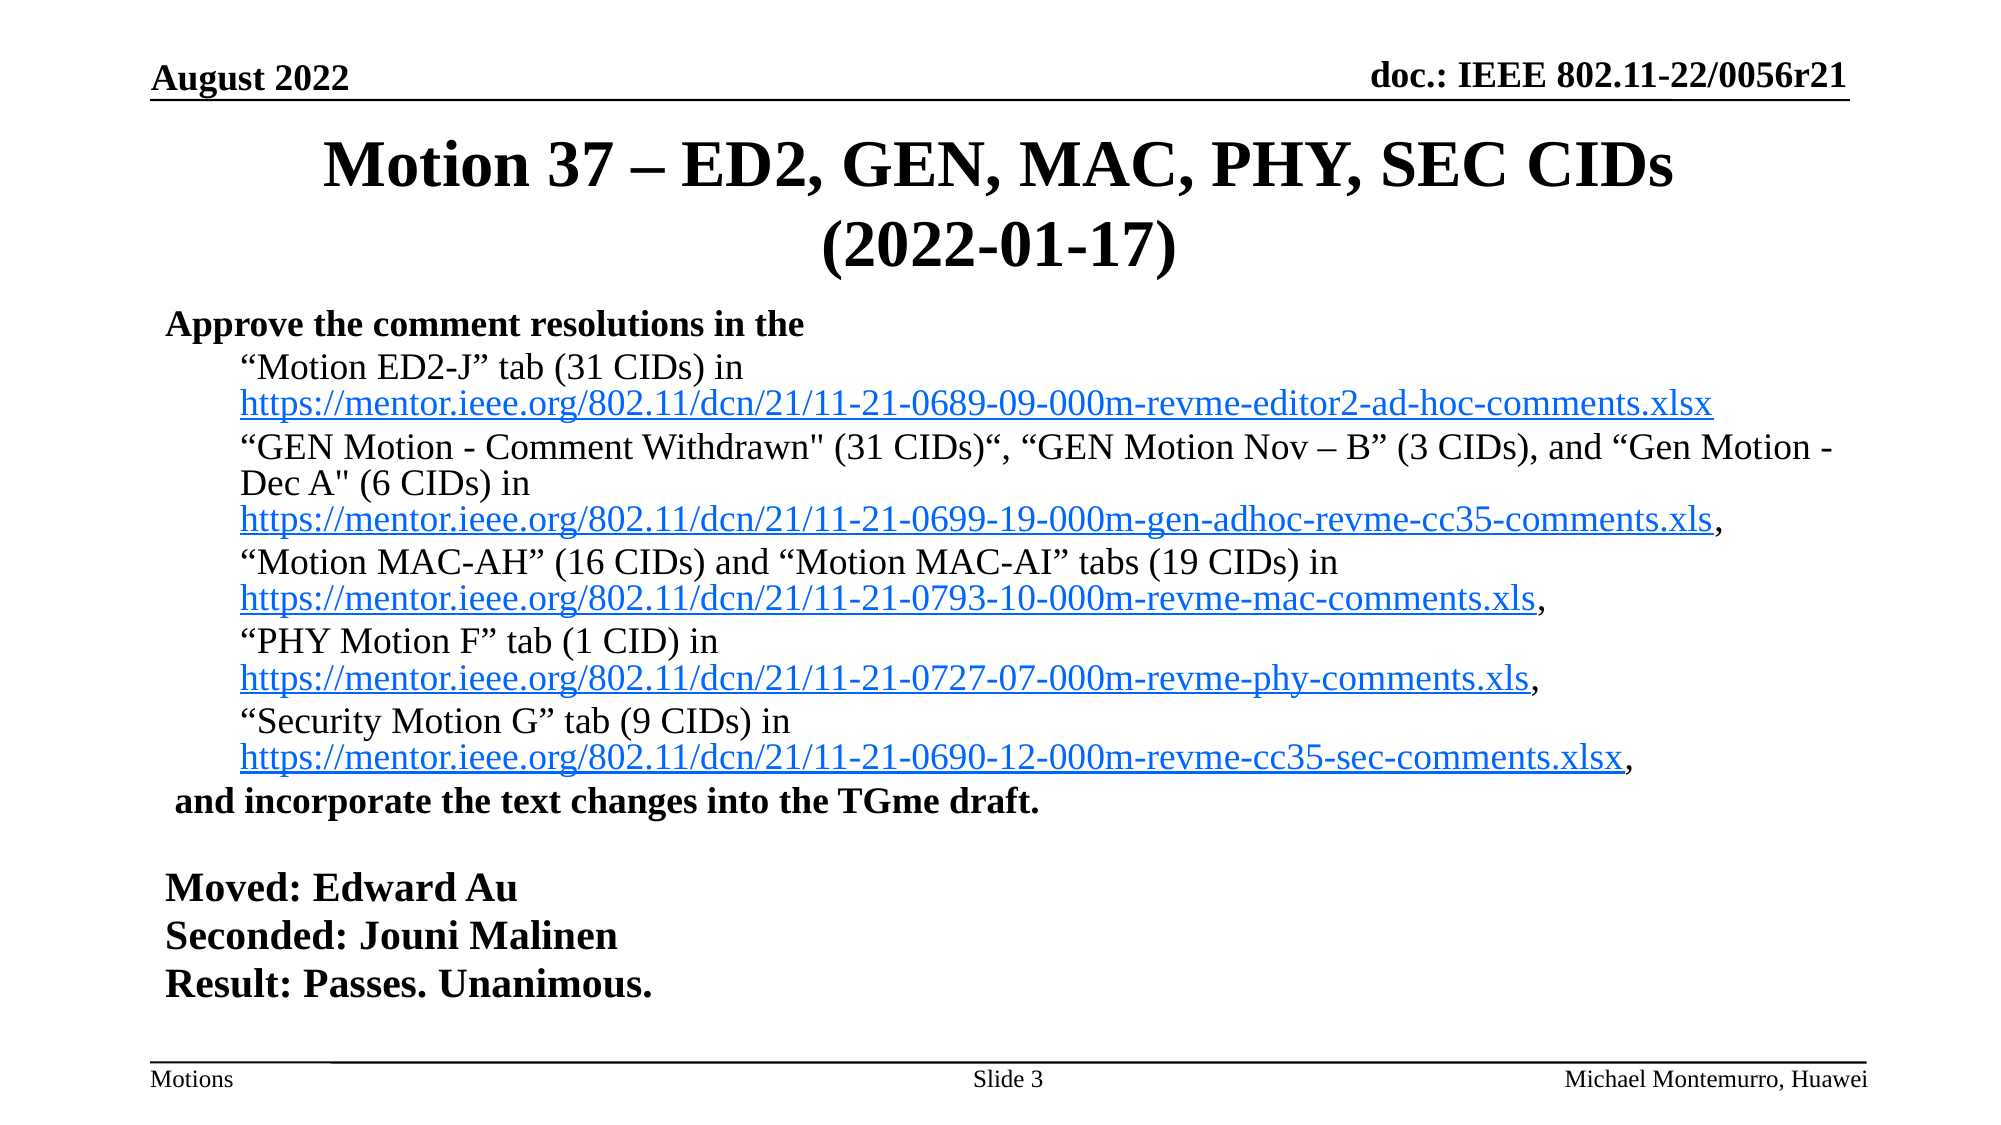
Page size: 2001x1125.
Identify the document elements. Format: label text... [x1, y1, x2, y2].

slide_number Slide 3 [964, 1061, 1053, 1125]
title Motion 37 – ED2, GEN, MAC, PHY, SEC CIDs (2022-01-17) [150, 112, 1850, 288]
list Approve the comment resolutions in the “Motion ED2-J” tab (31 CIDs) in https://mentor.ieee.org/802.11/dcn/21/11-21-0689-09-000m-revme-editor2-ad-hoc-comments.xlsx “GEN Motion - Comment Withdrawn" (31 CIDs)“, “GEN Motion Nov – B” (3 CIDs), and “Gen Motion - Dec A" (6 CIDs) in https://mentor.ieee.org/802.11/dcn/21/11-21-0699-19-000m-gen-adhoc-revme-cc35-comments.xls, “Motion MAC-AH” (16 CIDs) and “Motion MAC-AI” tabs (19 CIDs) in https://mentor.ieee.org/802.11/dcn/21/11-21-0793-10-000m-revme-mac-comments.xls, “PHY Motion F” tab (1 CID) in https://mentor.ieee.org/802.11/dcn/21/11-21-0727-07-000m-revme-phy-comments.xls, “Security Motion G” tab (9 CIDs) in https://mentor.ieee.org/802.11/dcn/21/11-21-0690-12-000m-revme-cc35-sec-comments.xlsx, and incorporate the text changes into the TGme draft. Moved: Edward Au Seconded: Jouni Malinen Result: Passes. Unanimous. [150, 299, 1850, 975]
footer Michael Montemurro, Huawei [1266, 1061, 1869, 1093]
